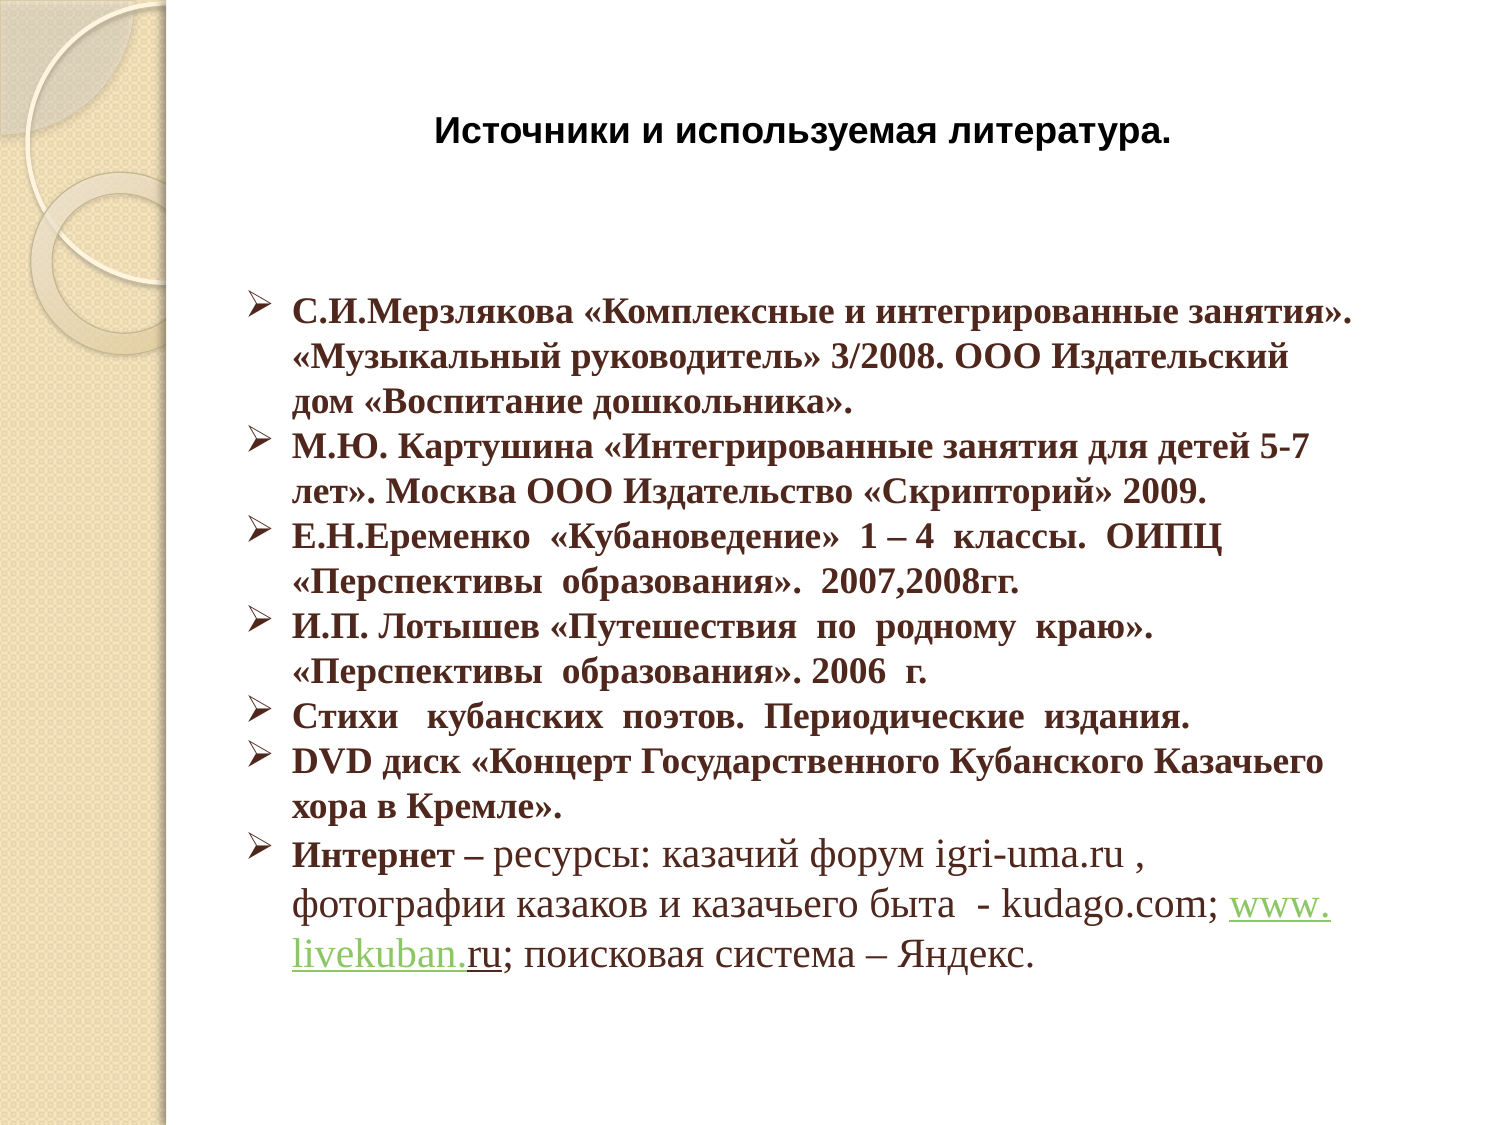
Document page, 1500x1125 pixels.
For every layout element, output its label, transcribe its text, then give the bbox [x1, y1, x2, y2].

text_box Источники и используемая литература. Источники и используемая литература. С.И.Мерзлякова «Комплексные и интегрированные занятия». «Музыкальный руководитель» 3/2008. ООО Издательский дом «Воспитание дошкольника». М.Ю. Картушина «Интегрированные занятия для детей 5-7 лет». Москва ООО Издательство «Скрипторий» 2009. Е.Н.Еременко «Кубановедение» 1 – 4 классы. ОИПЦ «Перспективы образования». 2007,2008гг. И.П. Лотышев «Путешествия по родному краю». «Перспективы образования». 2006 г. Стихи кубанских поэтов. Периодические издания. DVD диск «Концерт Государственного Кубанского Казачьего хора в Кремле». Интернет – ресурсы: казачий форум igri-uma.ru , фотографии казаков и казачьего быта - kudago.com; www.livekuban.ru; поисковая система – Яндекс. [230, 0, 1376, 1084]
